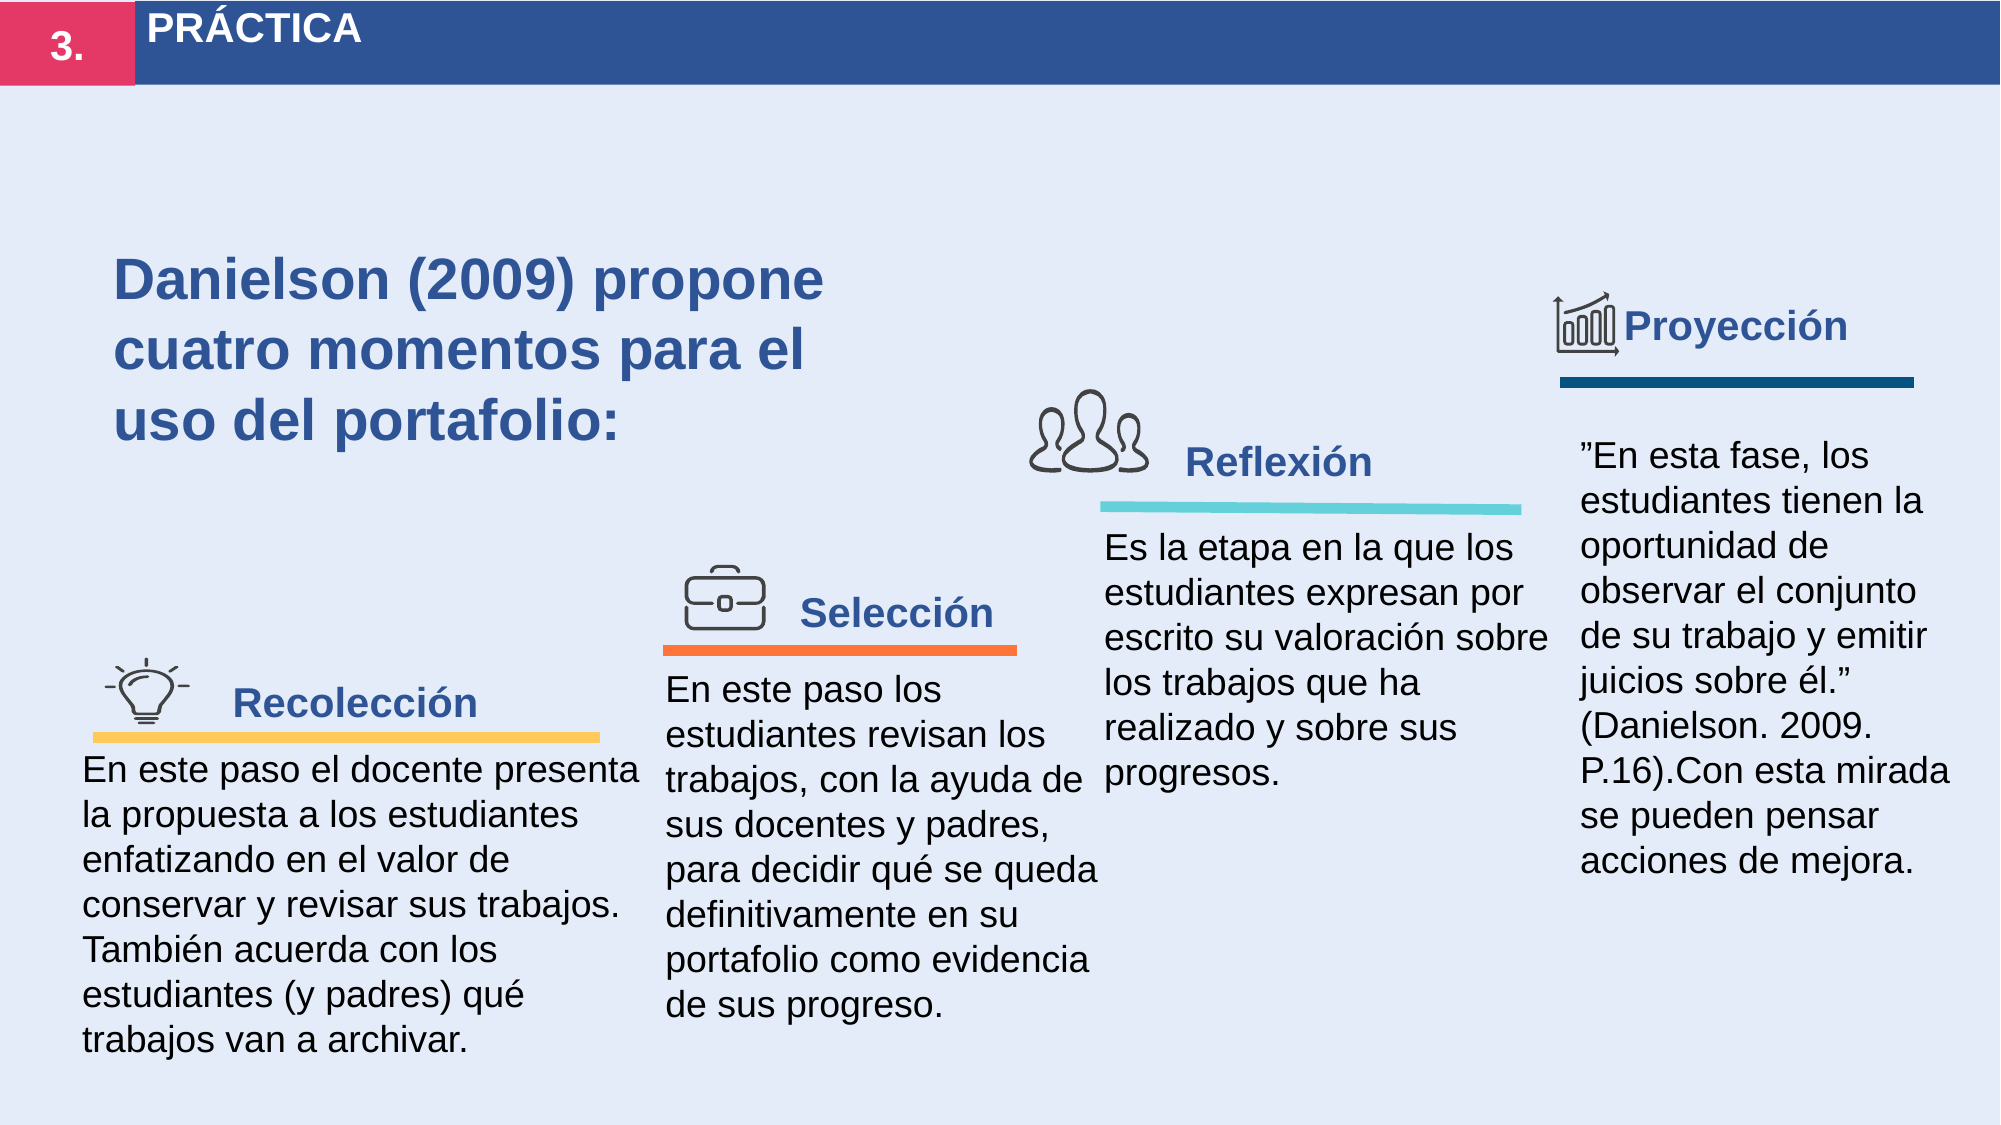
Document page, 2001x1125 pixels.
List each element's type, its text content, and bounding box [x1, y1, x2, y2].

text_box Recolección [217, 668, 550, 734]
text_box Danielson (2009) propone cuatro momentos para el uso del portafolio: [98, 234, 854, 460]
text_box Reflexión [1170, 427, 1449, 493]
text_box [1029, 407, 1065, 473]
text_box [118, 669, 175, 716]
text_box [144, 657, 149, 668]
text_box Proyección [1608, 291, 1941, 357]
text_box ﻿En este paso el docente presenta la propuesta a los estudiantes enfatizando en el valor de conservar y revisar sus trabajos. También acuerda con los estudiantes (y padres) qué trabajos van a archivar. [67, 737, 674, 1068]
text_box [104, 685, 116, 689]
text_box Es la etapa en la que los estudiantes expresan por escrito su valoración sobre los trabajos que ha realizado y sobre sus progresos. [1089, 515, 1565, 801]
text_box [168, 666, 179, 673]
text_box [717, 594, 733, 612]
text_box [115, 666, 125, 673]
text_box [1105, 506, 1517, 510]
text_box [1552, 296, 1608, 353]
text_box Selección [784, 578, 1063, 644]
text_box ﻿”En esta fase, los estudiantes tienen la oportunidad de observar el conjunto de su trabajo y emitir juicios sobre él.” (Danielson. 2009. P.16).Con esta mirada se pueden pensar acciones de mejora. [1565, 423, 1976, 889]
text_box PRÁCTICA [135, 1, 2000, 85]
text_box [137, 721, 156, 725]
text_box [177, 684, 190, 688]
text_box [1117, 412, 1149, 473]
text_box [684, 576, 766, 605]
text_box [709, 564, 741, 574]
text_box 3. [0, 2, 136, 86]
text_box [684, 605, 766, 631]
text_box [1061, 389, 1119, 473]
text_box [1563, 291, 1608, 315]
text_box En este paso los estudiantes revisan los trabajos, con la ayuda de sus docentes y padres, para decidir qué se queda definitivamente en su portafolio como evidencia de sus progreso. [650, 657, 1123, 1033]
